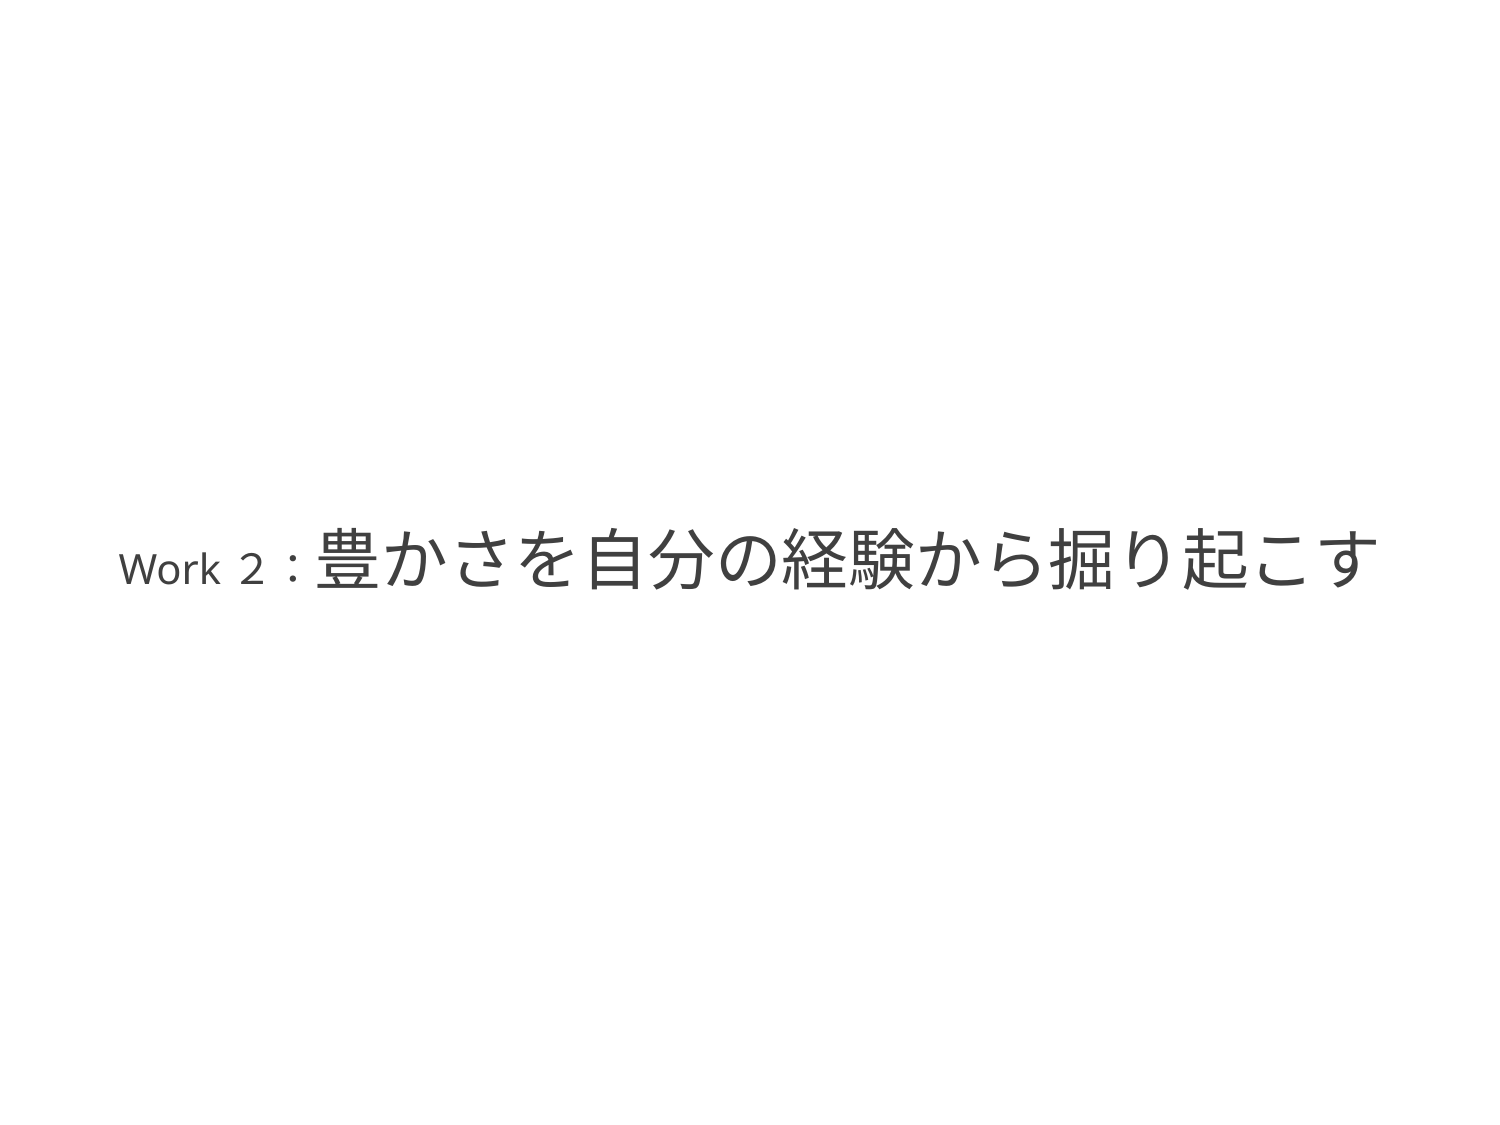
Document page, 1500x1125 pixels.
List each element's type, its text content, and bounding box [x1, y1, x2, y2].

title Work２：豊かさを自分の経験から掘り起こす [103, 453, 1397, 672]
